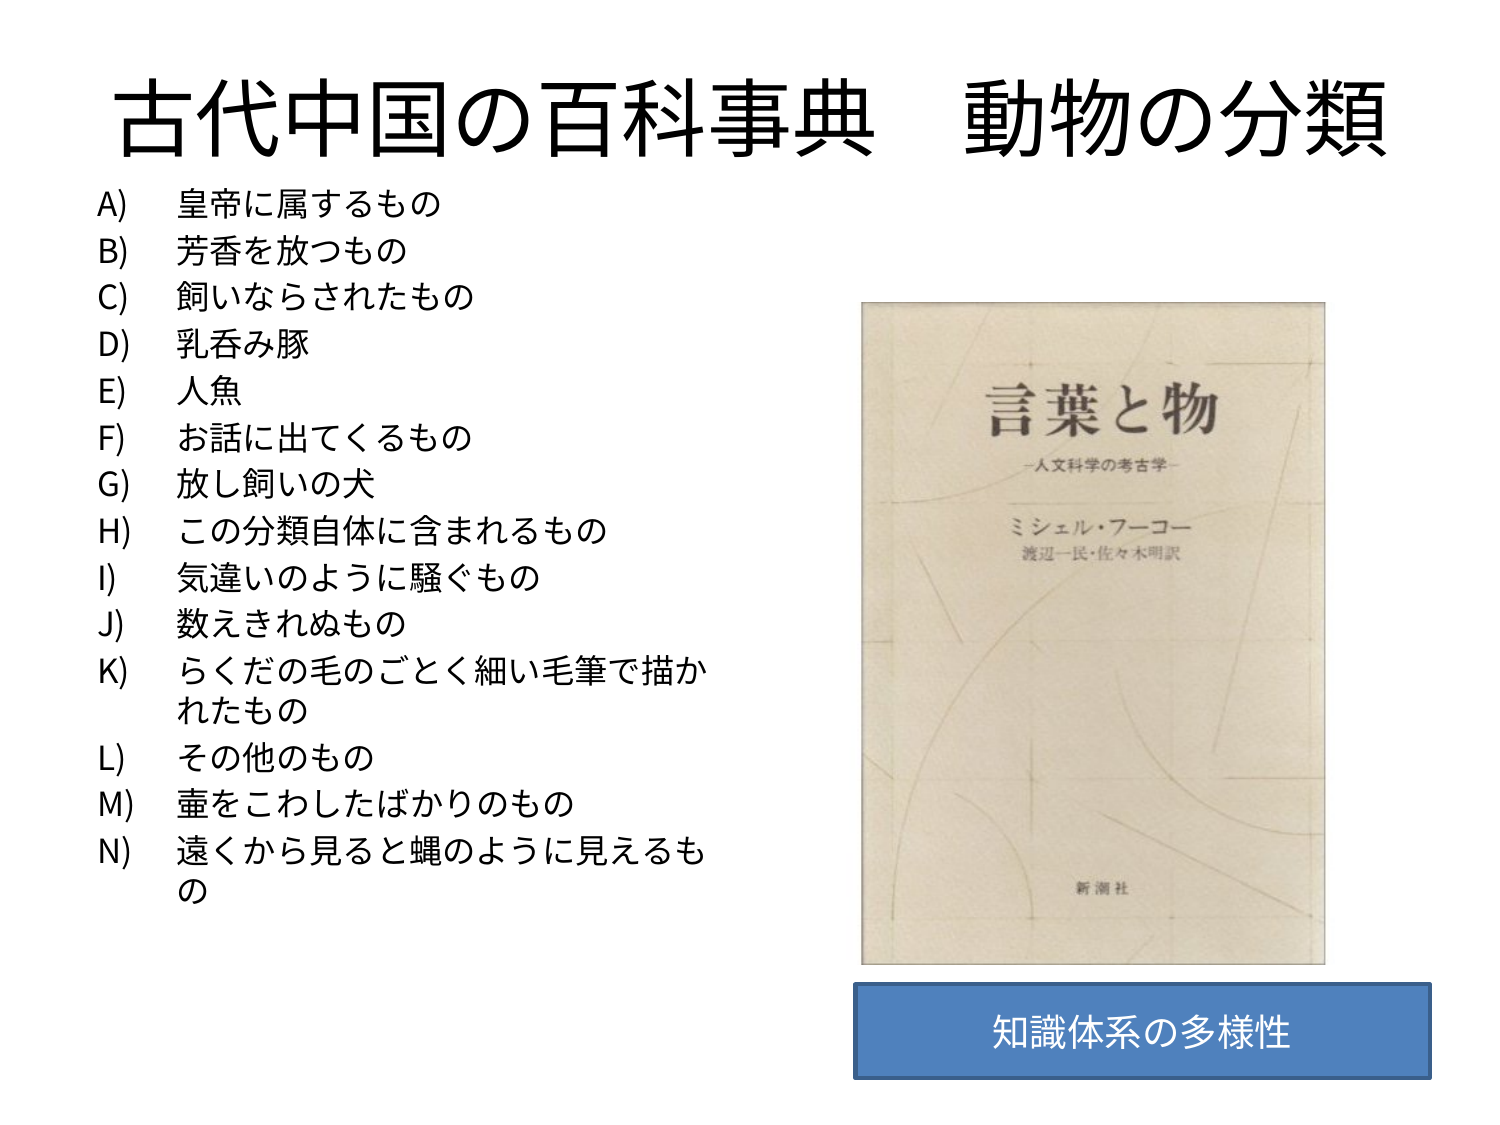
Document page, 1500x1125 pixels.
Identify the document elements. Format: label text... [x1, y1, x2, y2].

text_box 知識体系の多様性 [853, 982, 1432, 1080]
list 皇帝に属するもの 芳香を放つもの 飼いならされたもの 乳呑み豚 人魚 お話に出てくるもの 放し飼いの犬 この分類自体に含まれるもの 気違いのように騒ぐもの 数えきれぬもの らくだの毛のごとく細い毛筆で描かれたもの その他のもの 壷をこわしたばかりのもの 遠くから見ると蝿のように見えるもの [82, 175, 745, 919]
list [762, 302, 1426, 965]
title 古代中国の百科事典 動物の分類 [75, 45, 1425, 188]
